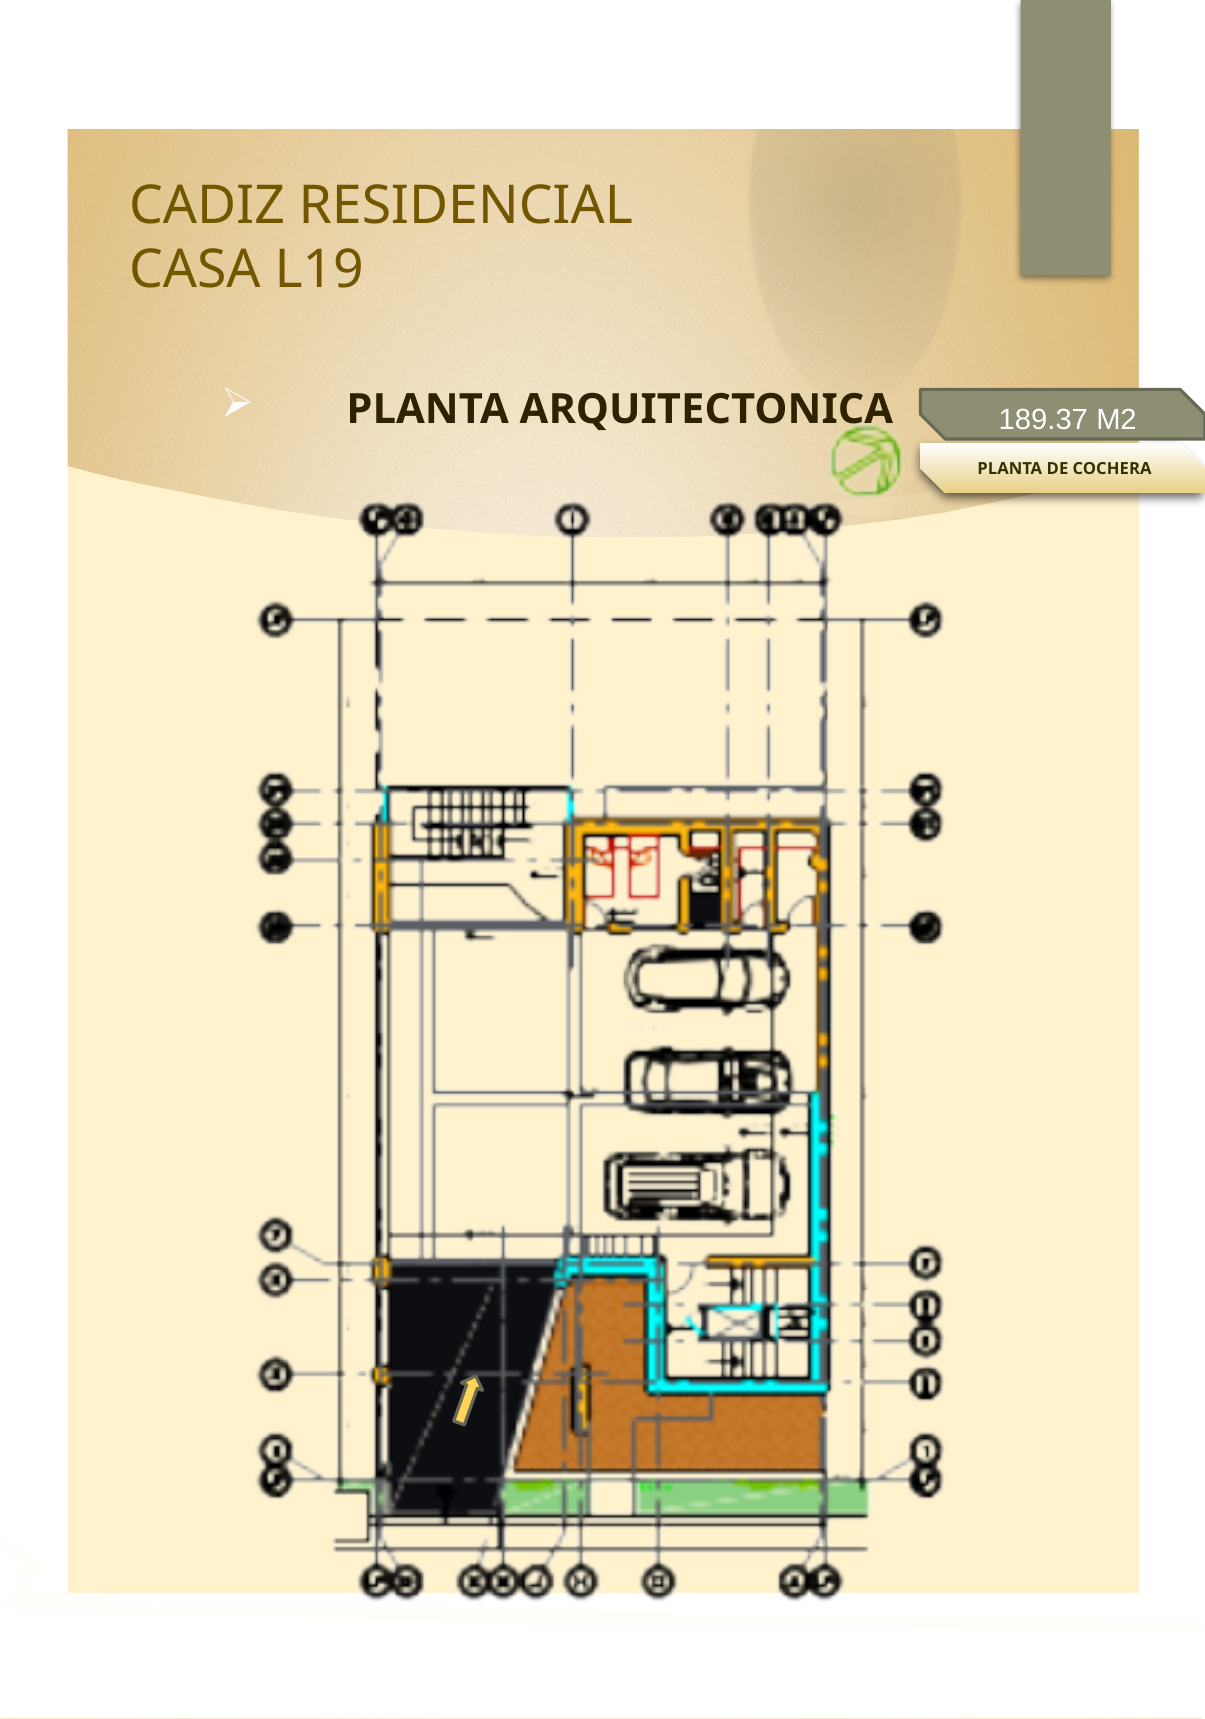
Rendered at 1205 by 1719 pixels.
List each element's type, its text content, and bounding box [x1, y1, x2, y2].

text_box PLANTA DE COCHERA [920, 442, 1205, 493]
text_box [452, 1374, 484, 1427]
text_box PLANTA ARQUITECTONICA [206, 306, 1205, 440]
text_box 189.37 M2 [918, 387, 1205, 441]
picture [0, 650, 1188, 1365]
title CADIZ RESIDENCIAL CASA L19 [114, 144, 951, 323]
text_box [0, 1540, 1201, 1629]
